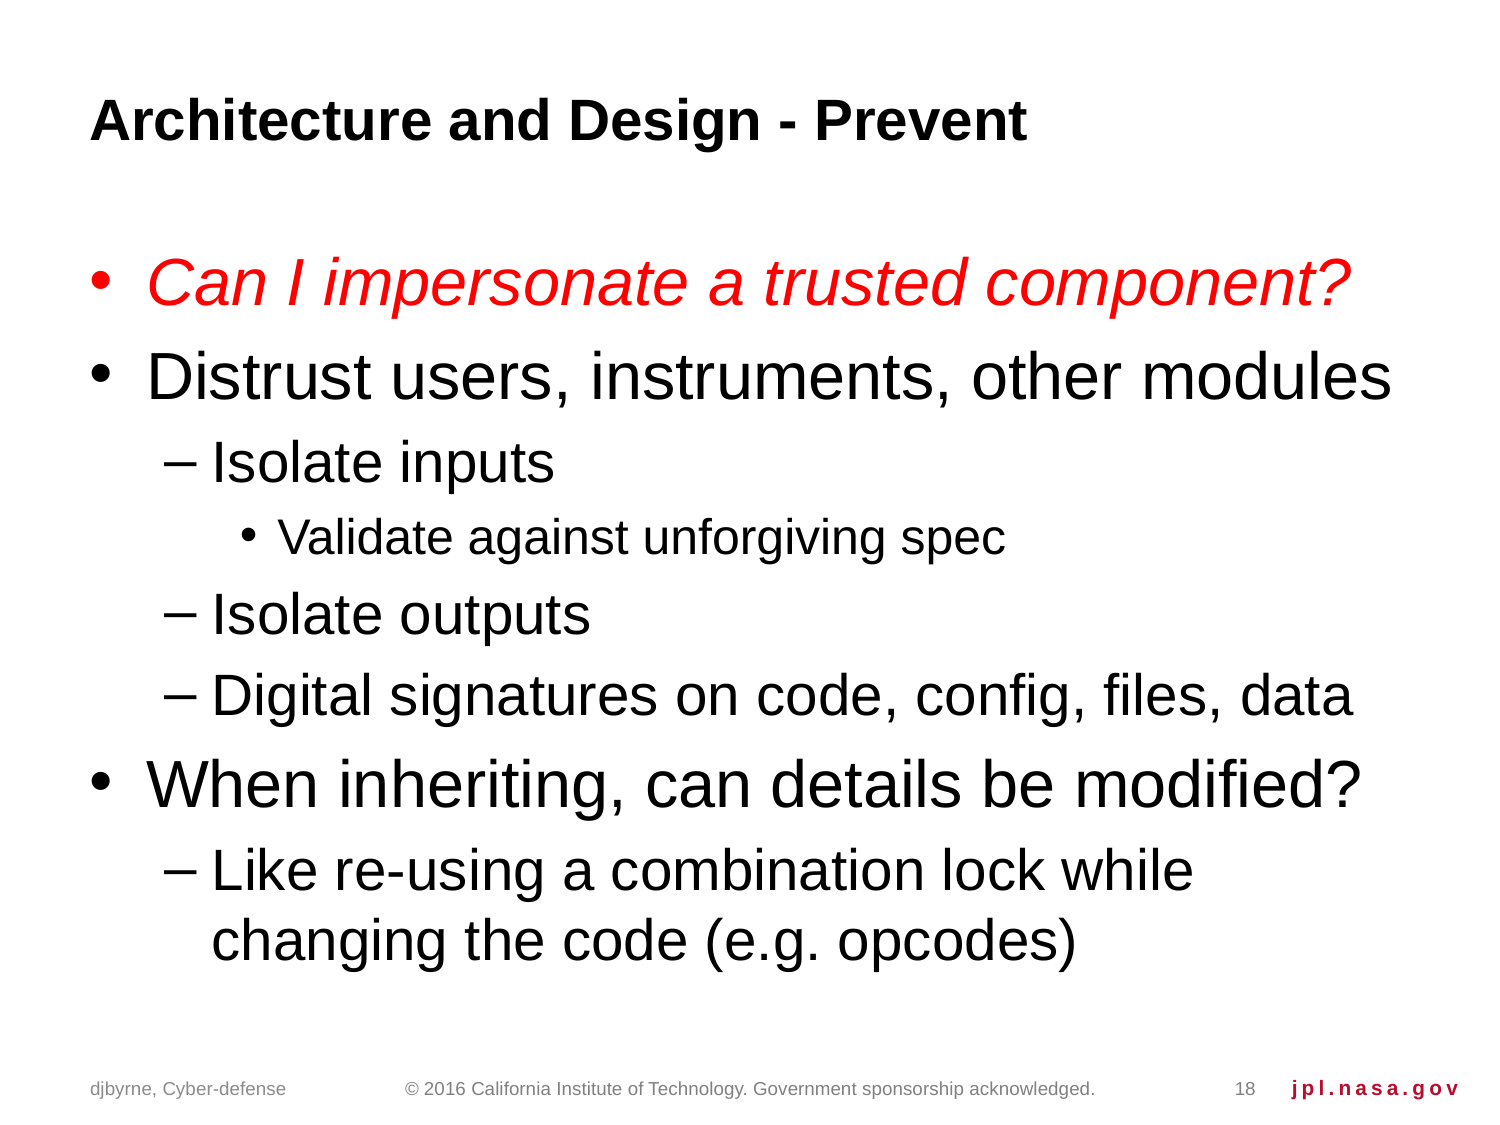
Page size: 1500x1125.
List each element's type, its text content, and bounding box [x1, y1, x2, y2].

slide_number djbyrne, Cyber-defense [75, 1057, 330, 1118]
title Architecture and Design - Prevent [74, 74, 1425, 146]
slide_number 18 [1172, 1057, 1271, 1118]
footer © 2016 California Institute of Technology. Government sponsorship acknowledged. [349, 1057, 1151, 1118]
list Can I impersonate a trusted component? Distrust users, instruments, other modules Isolate inputs Validate against unforgiving spec Isolate outputs Digital signatures on code, config, files, data When inheriting, can details be modified? Like re-using a combination lock while changing the code (e.g. opcodes) [75, 231, 1429, 1033]
